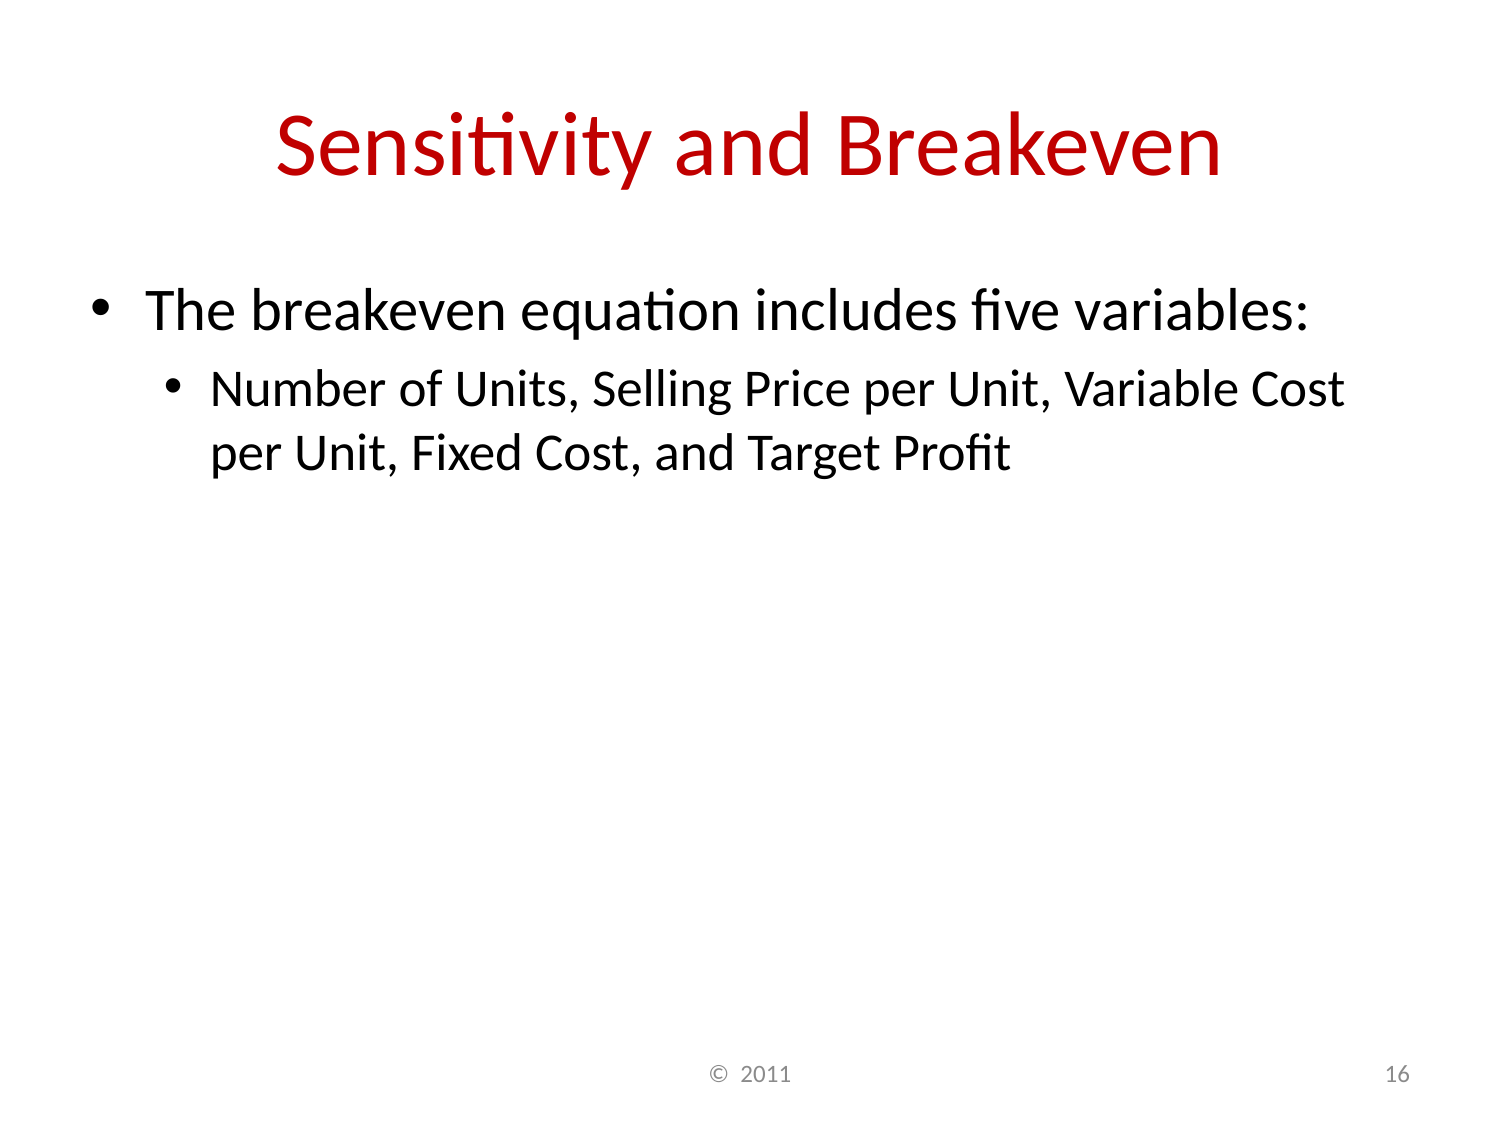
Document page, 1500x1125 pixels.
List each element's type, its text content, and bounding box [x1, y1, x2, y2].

title Sensitivity and Breakeven [75, 45, 1425, 233]
footer © 2011 [512, 1042, 988, 1103]
list The breakeven equation includes five variables: Number of Units, Selling Price per Unit, Variable Cost per Unit, Fixed Cost, and Target Profit Revenue – VC – FC = Profit -or- (Price$/Unit*#Units) – (VC$/Unit*#Units) – FC = Profit So far, we have assumed all variables are known except Number of Units What if one of the other variables is the unknown? [75, 262, 1425, 1005]
slide_number 16 [1074, 1042, 1425, 1103]
